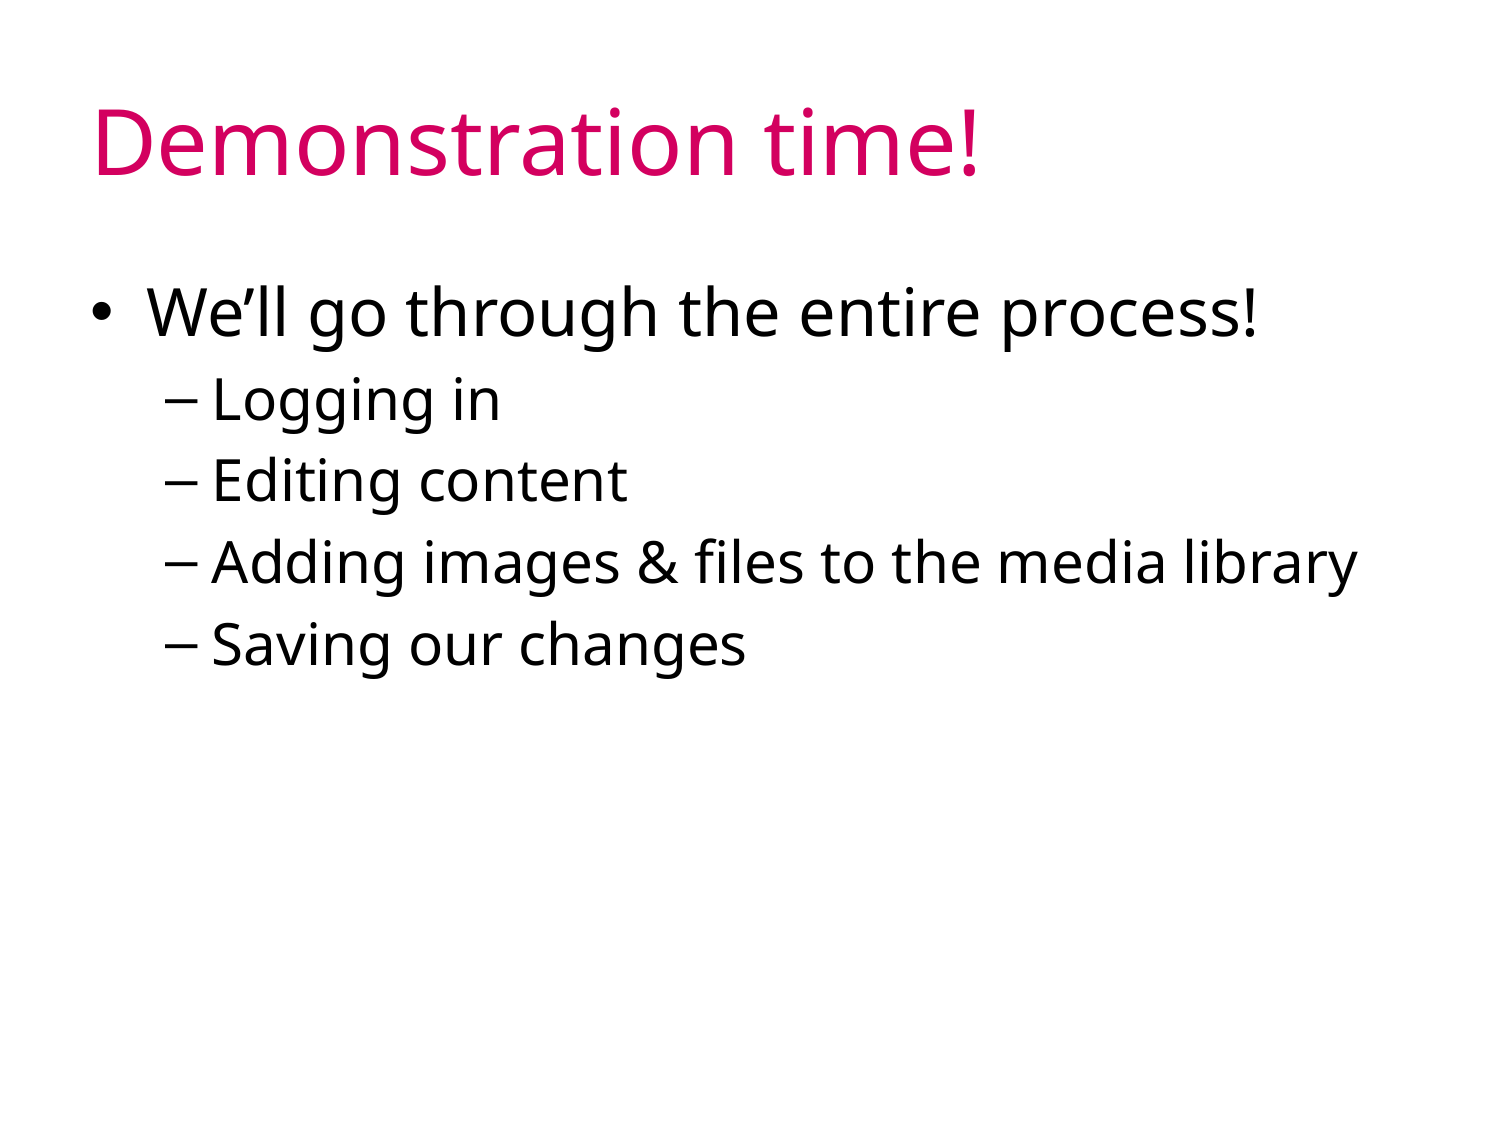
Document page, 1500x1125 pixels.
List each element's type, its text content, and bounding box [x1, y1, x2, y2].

list We’ll go through the entire process! Logging in Editing content Adding images & files to the media library Saving our changes [75, 262, 1425, 1005]
title Demonstration time! [75, 45, 1425, 233]
